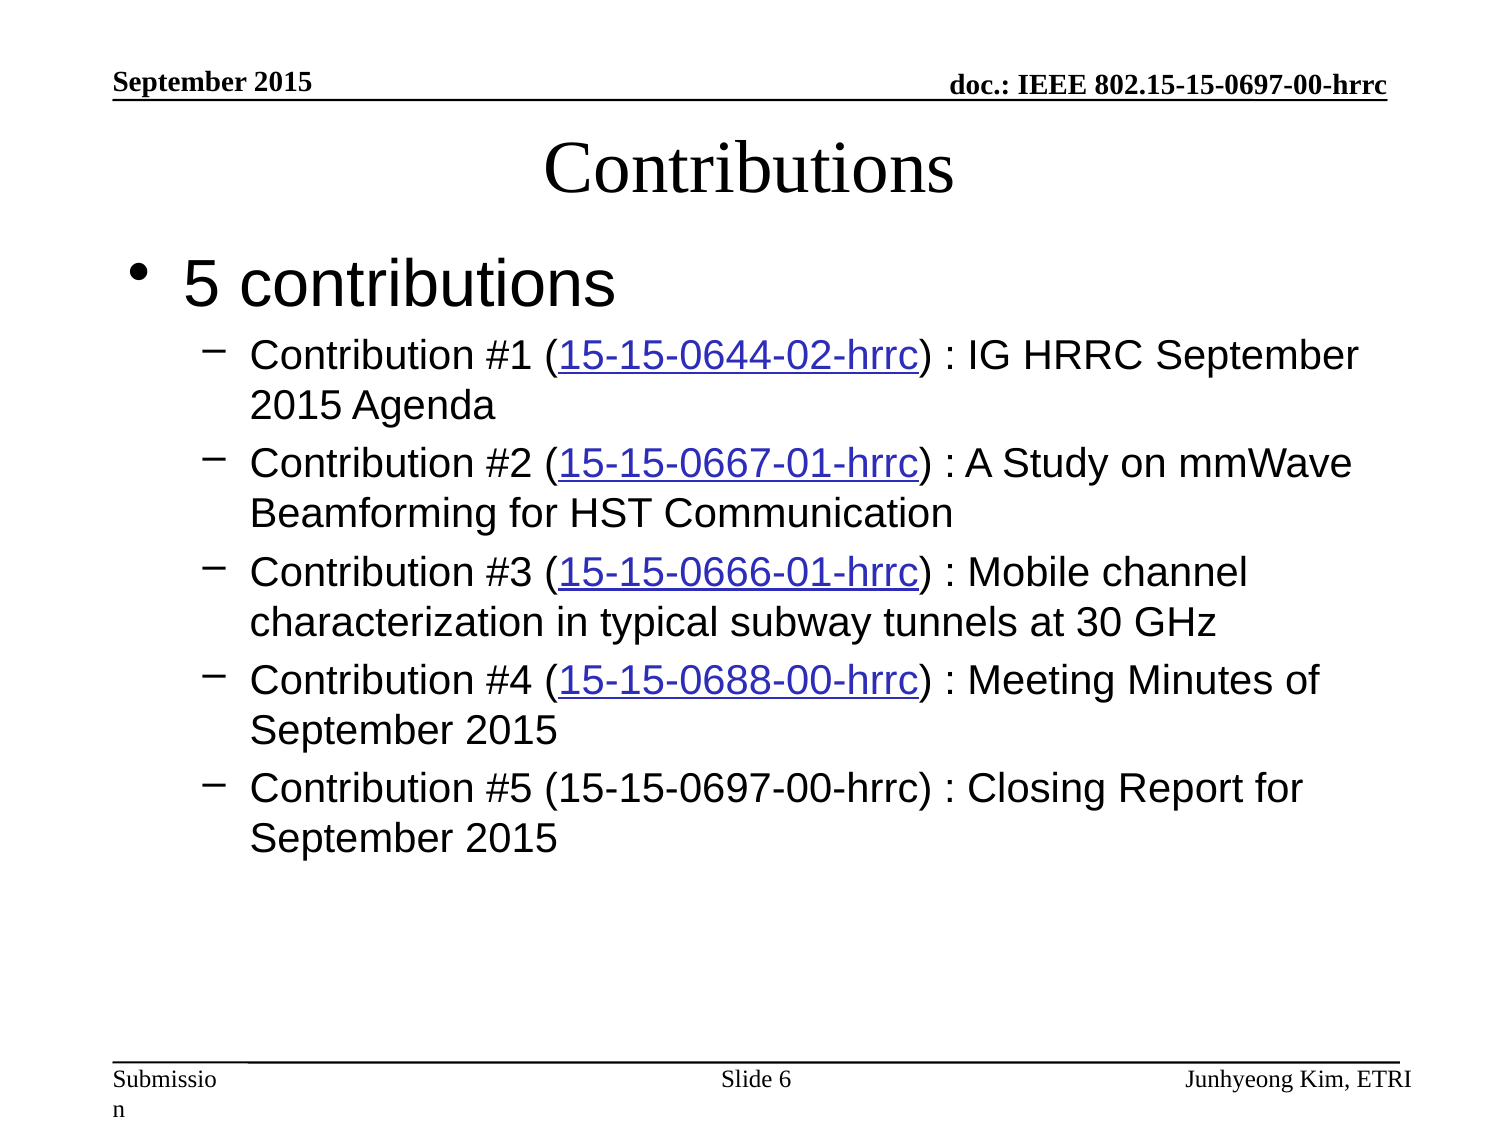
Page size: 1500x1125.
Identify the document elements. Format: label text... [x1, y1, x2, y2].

list 5 contributions Contribution #1 (15-15-0644-02-hrrc) : IG HRRC September 2015 Agenda Contribution #2 (15-15-0667-01-hrrc) : A Study on mmWave Beamforming for HST Communication Contribution #3 (15-15-0666-01-hrrc) : Mobile channel characterization in typical subway tunnels at 30 GHz Contribution #4 (15-15-0688-00-hrrc) : Meeting Minutes of September 2015 Contribution #5 (15-15-0697-00-hrrc) : Closing Report for September 2015 [112, 231, 1388, 1000]
footer Junhyeong Kim, ETRI [900, 1062, 1413, 1093]
title Contributions [112, 112, 1388, 213]
slide_number Slide 6 [712, 1062, 800, 1093]
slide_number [112, 62, 375, 98]
